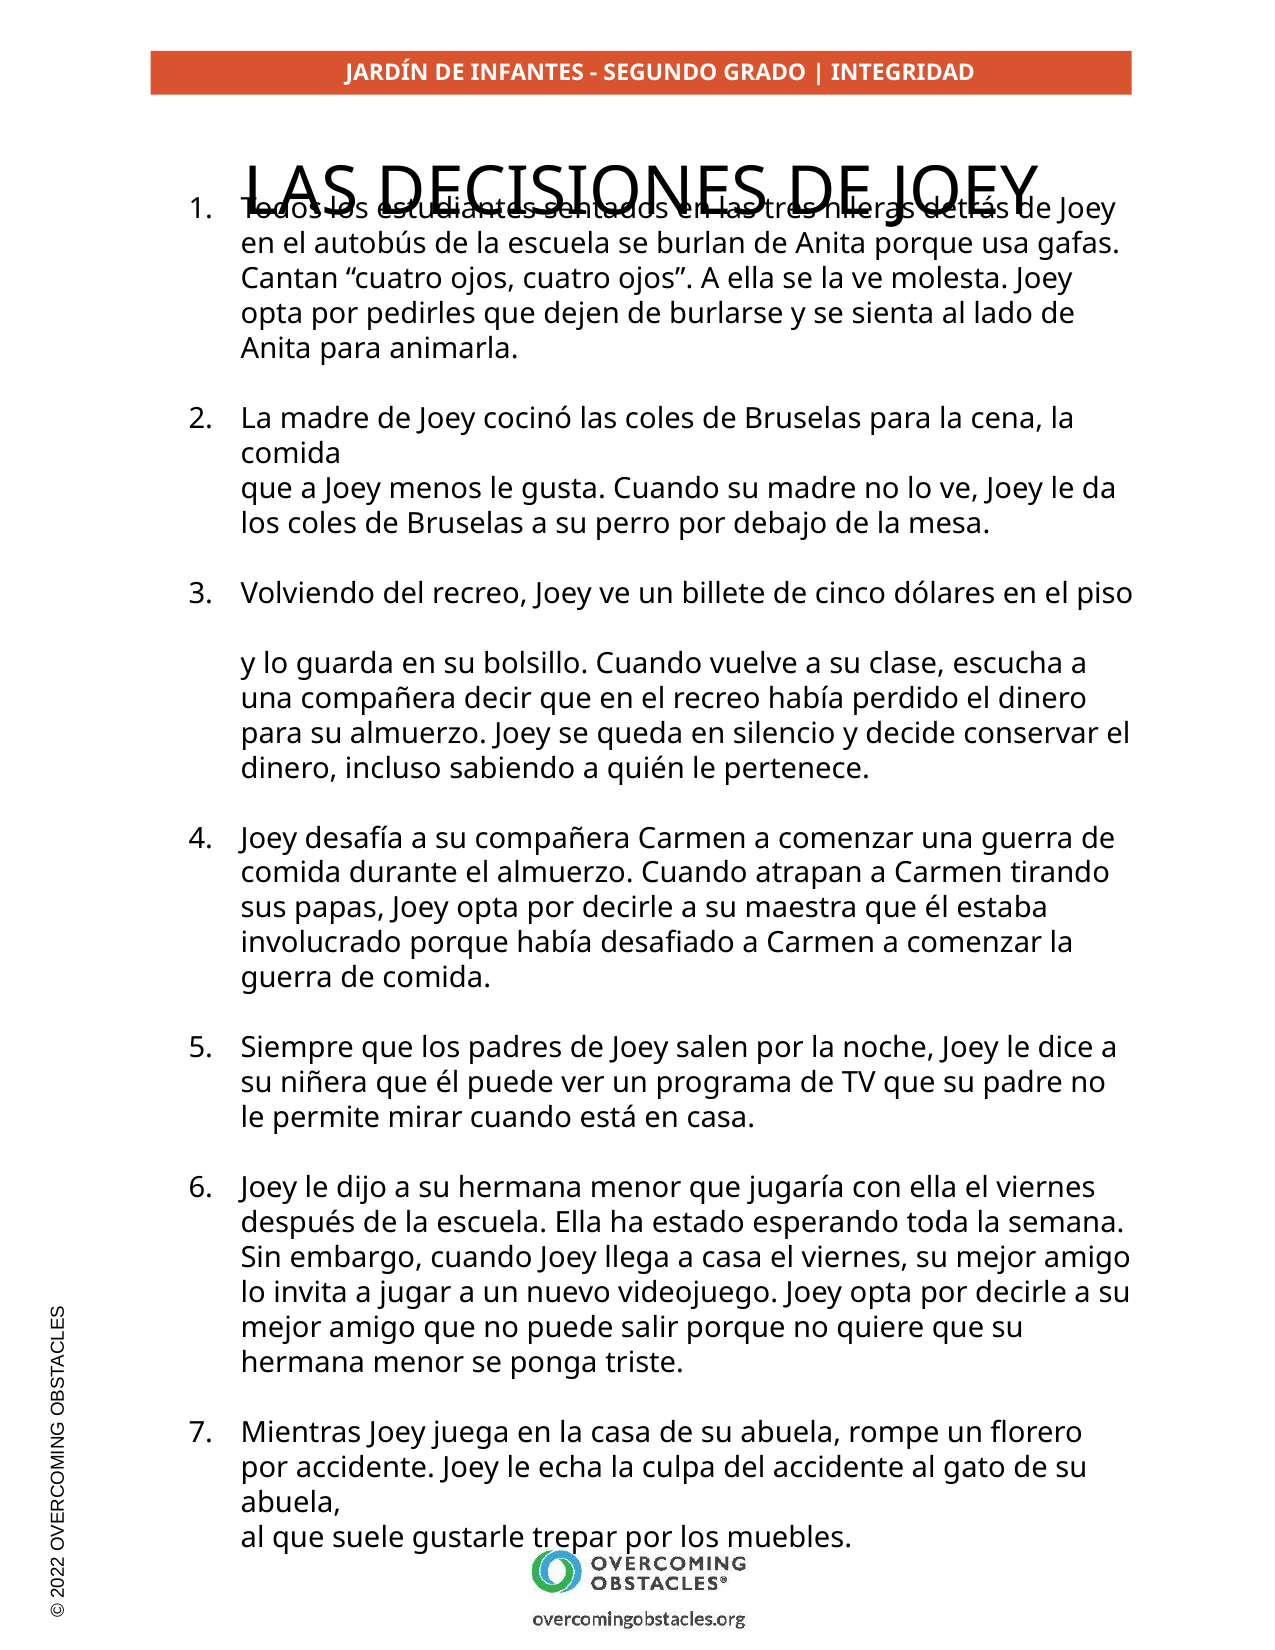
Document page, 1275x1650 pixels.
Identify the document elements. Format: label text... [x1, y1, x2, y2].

text_box LAS DECISIONES DE JOEY [150, 131, 1132, 174]
text_box Todos los estudiantes sentados en las tres hileras detrás de Joey en el autobús de la escuela se burlan de Anita porque usa gafas. Cantan “cuatro ojos, cuatro ojos”. A ella se la ve molesta. Joey opta por pedirles que dejen de burlarse y se sienta al lado de Anita para animarla. La madre de Joey cocinó las coles de Bruselas para la cena, la comida que a Joey menos le gusta. Cuando su madre no lo ve, Joey le da los coles de Bruselas a su perro por debajo de la mesa. Volviendo del recreo, Joey ve un billete de cinco dólares en el piso y lo guarda en su bolsillo. Cuando vuelve a su clase, escucha a una compañera decir que en el recreo había perdido el dinero para su almuerzo. Joey se queda en silencio y decide conservar el dinero, incluso sabiendo a quién le pertenece. Joey desafía a su compañera Carmen a comenzar una guerra de comida durante el almuerzo. Cuando atrapan a Carmen tirando sus papas, Joey opta por decirle a su maestra que él estaba involucrado porque había desafiado a Carmen a comenzar la guerra de comida. Siempre que los padres de Joey salen por la noche, Joey le dice a su niñera que él puede ver un programa de TV que su padre no le permite mirar cuando está en casa. Joey le dijo a su hermana menor que jugaría con ella el viernes después de la escuela. Ella ha estado esperando toda la semana. Sin embargo, cuando Joey llega a casa el viernes, su mejor amigo lo invita a jugar a un nuevo videojuego. Joey opta por decirle a su mejor amigo que no puede salir porque no quiere que su hermana menor se ponga triste. Mientras Joey juega en la casa de su abuela, rompe un florero por accidente. Joey le echa la culpa del accidente al gato de su abuela, al que suele gustarle trepar por los muebles. [150, 174, 1150, 1568]
text_box © 2022 OVERCOMING OBSTACLES [33, 1264, 79, 1633]
text_box JARDÍN DE INFANTES - SEGUNDO GRADO | INTEGRIDAD [239, 43, 1082, 99]
text_box [1082, 50, 1132, 95]
text_box [150, 50, 239, 95]
picture [516, 1529, 766, 1650]
